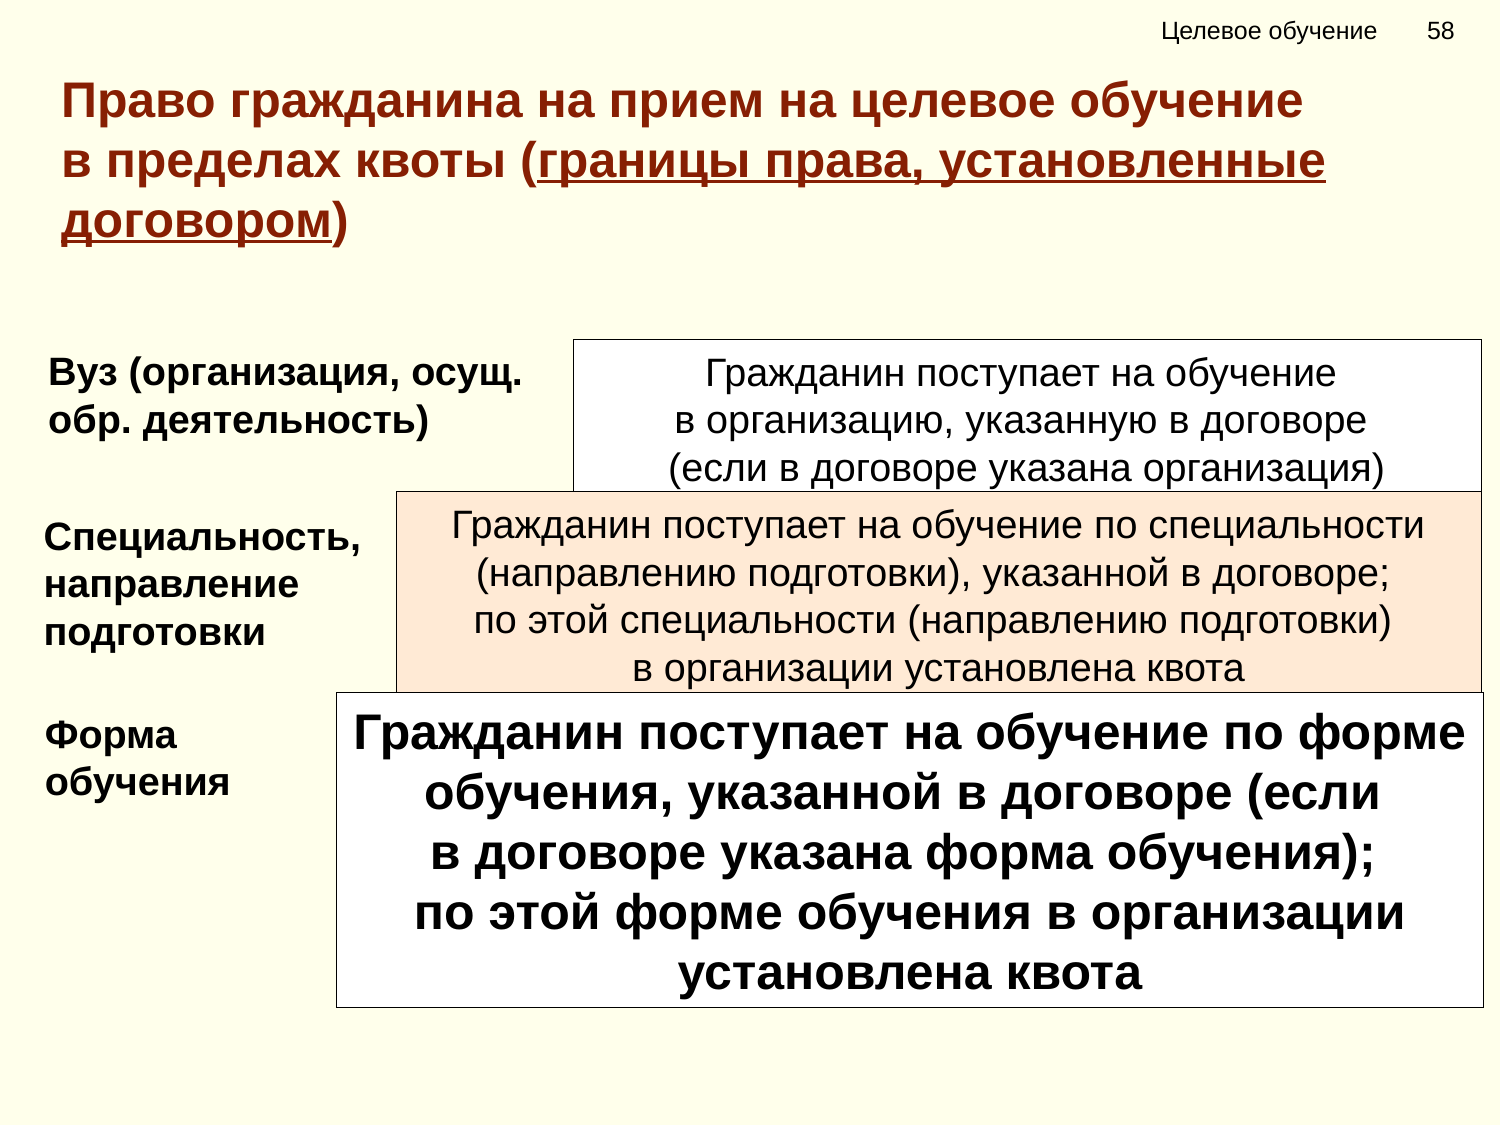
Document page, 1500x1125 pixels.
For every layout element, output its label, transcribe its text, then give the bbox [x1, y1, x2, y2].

text_box Гражданин поступает на обучение в организацию, указанную в договоре (если в договоре указана организация) [572, 339, 1482, 491]
text_box Специальность, направление подготовки [28, 503, 397, 661]
text_box Гражданин поступает на обучение по форме обучения, указанной в договоре (если в договоре указана форма обучения); по этой форме обучения в организации установлена квота [336, 692, 1484, 1008]
text_box Вуз (организация, осущ. обр. деятельность) [33, 338, 597, 449]
text_box Гражданин поступает на обучение по специальности (направлению подготовки), указанной в договоре; по этой специальности (направлению подготовки) в организации установлена квота [396, 491, 1482, 692]
text_box Целевое обучение 58 [1116, 0, 1500, 60]
text_box Форма обучения [29, 701, 312, 811]
text_box Право гражданина на прием на целевое обучение в пределах квоты (границы права, установленные договором) [46, 59, 1459, 255]
